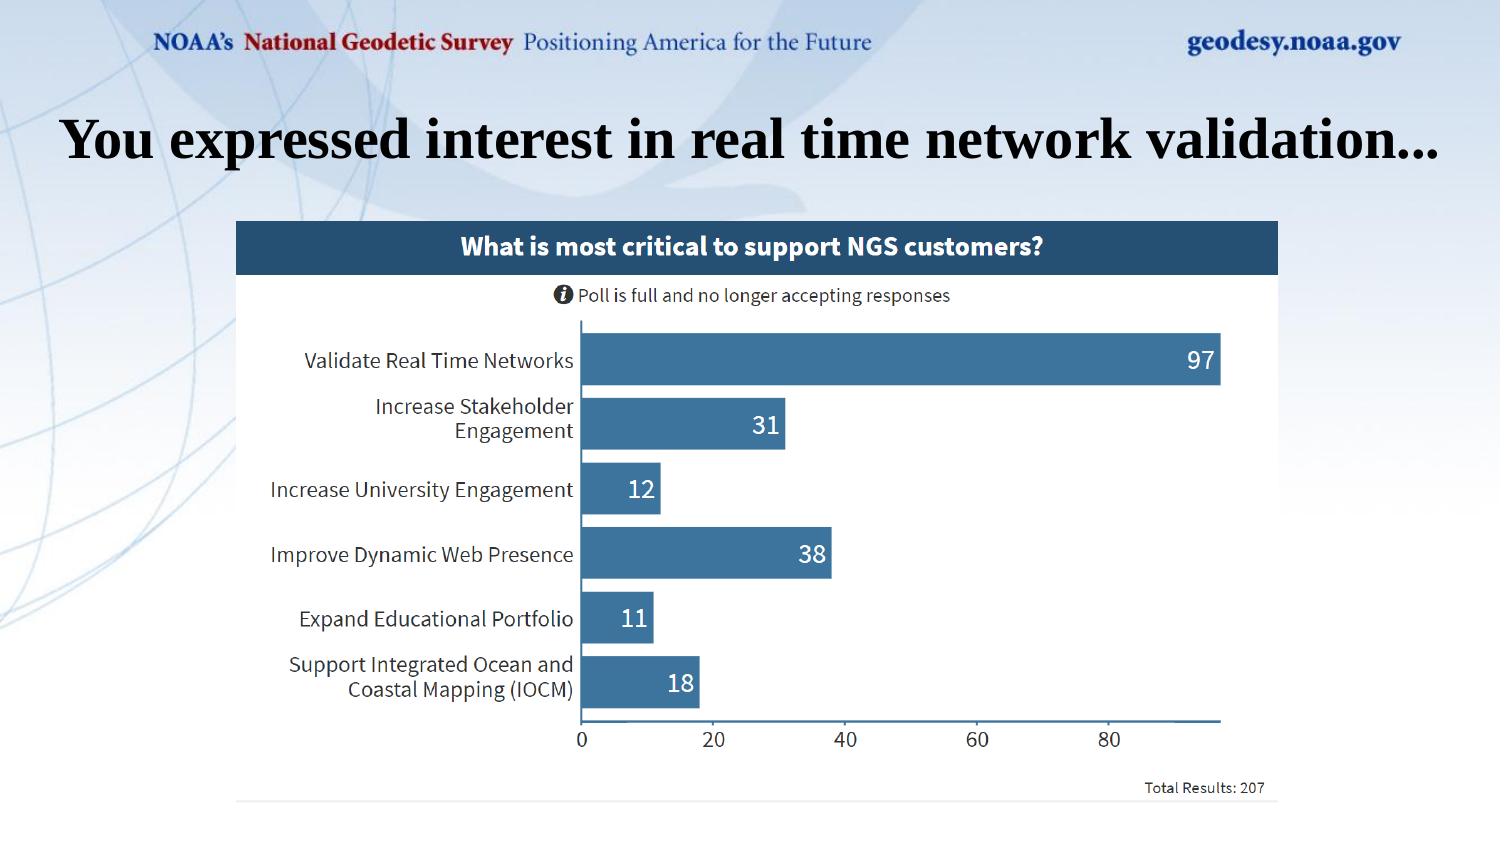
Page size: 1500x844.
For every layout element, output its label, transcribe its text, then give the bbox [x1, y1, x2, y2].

text_box You expressed interest in real time network validation... [6, 65, 1494, 206]
picture [0, 0, 1500, 844]
